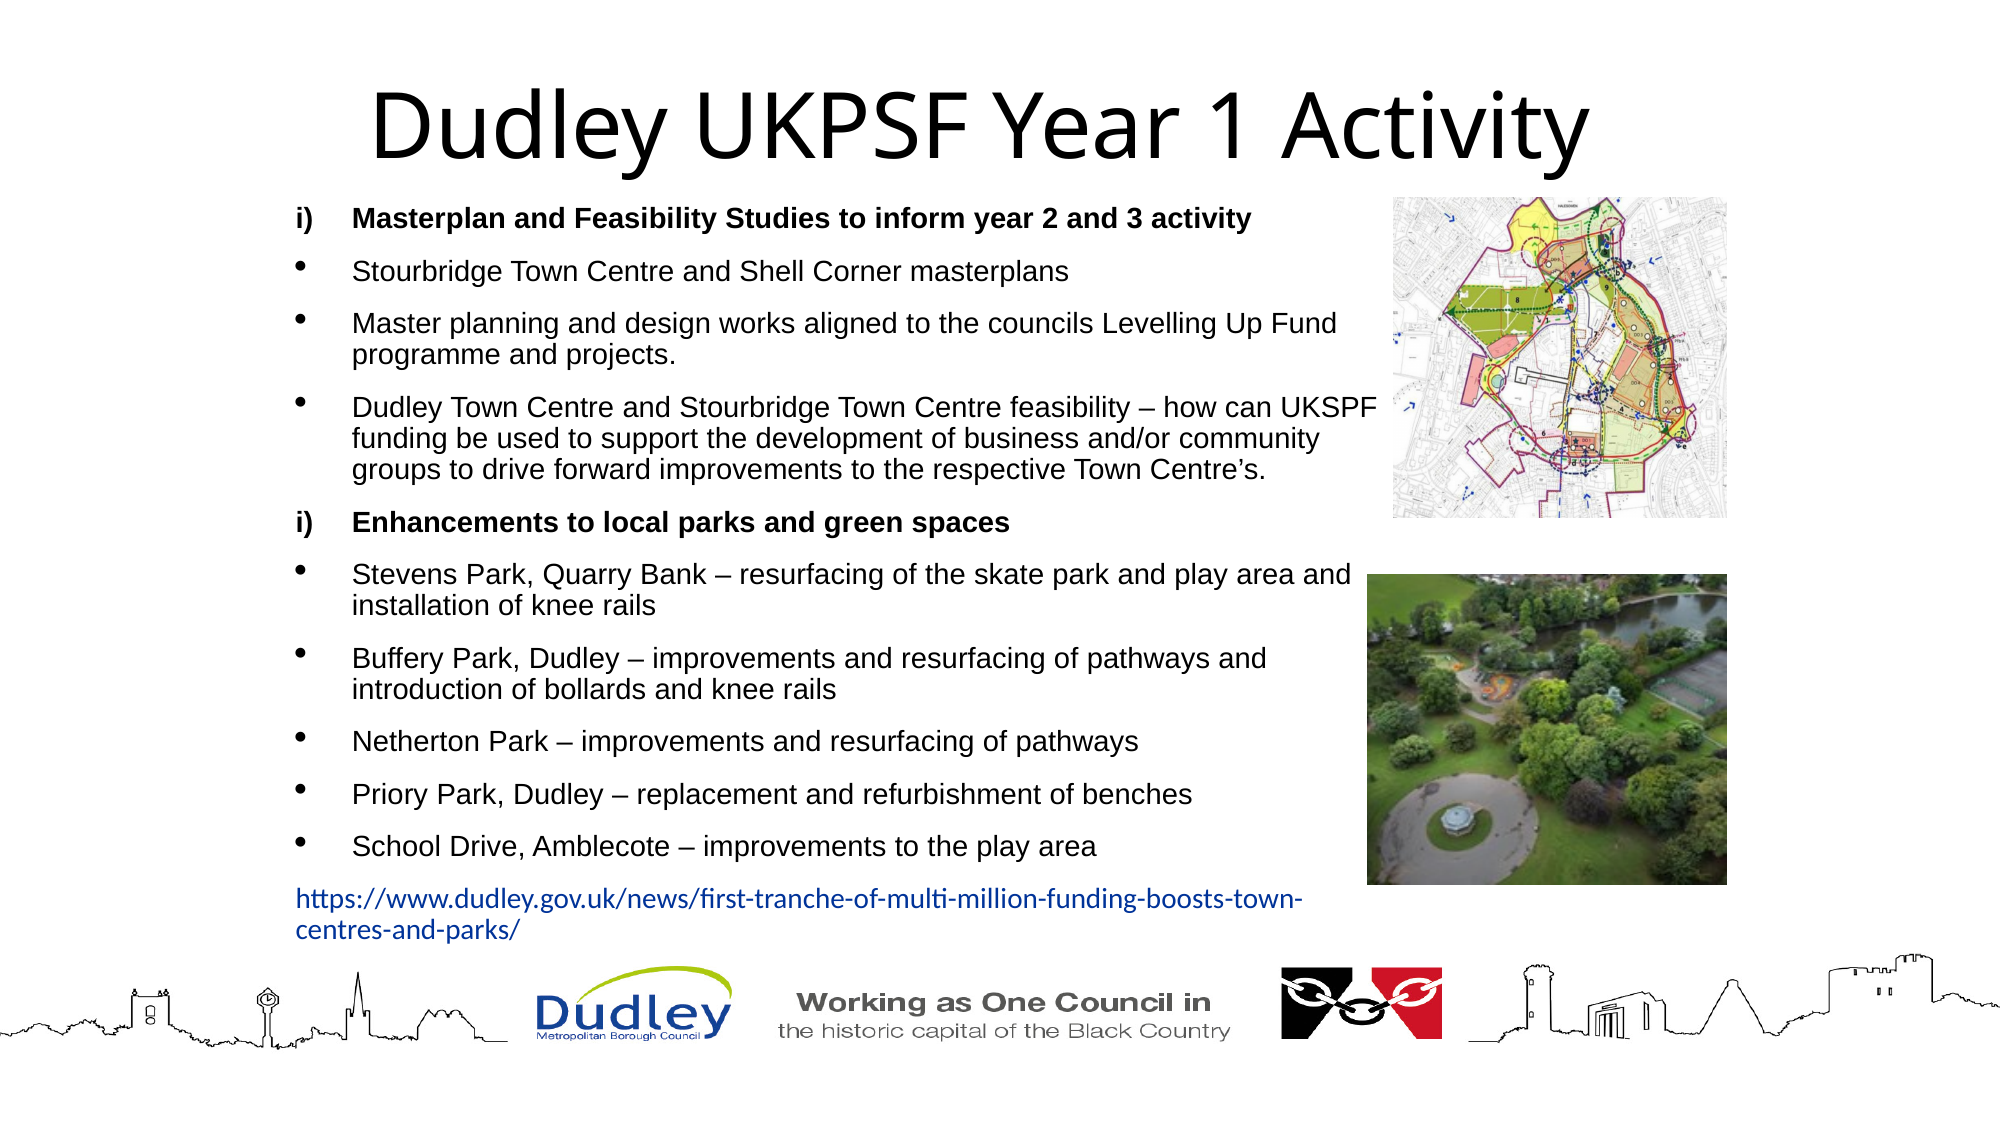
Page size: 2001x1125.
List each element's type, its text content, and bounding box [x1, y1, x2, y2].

text_box [353, 140, 1629, 388]
picture [0, 574, 2000, 1123]
picture [1393, 197, 1727, 518]
text_box [462, 489, 1588, 762]
title Dudley UKPSF Year 1 Activity [353, 59, 1647, 197]
list Masterplan and Feasibility Studies to inform year 2 and 3 activity Stourbridge Town Centre and Shell Corner masterplans Master planning and design works aligned to the councils Levelling Up Fund programme and projects. Dudley Town Centre and Stourbridge Town Centre feasibility – how can UKSPF funding be used to support the development of business and/or community groups to drive forward improvements to the respective Town Centre’s. Enhancements to local parks and green spaces Stevens Park, Quarry Bank – resurfacing of the skate park and play area and installation of knee rails Buffery Park, Dudley – improvements and resurfacing of pathways and introduction of bollards and knee rails Netherton Park – improvements and resurfacing of pathways Priory Park, Dudley – replacement and refurbishment of benches School Drive, Amblecote – improvements to the play area https://www.dudley.gov.uk/news/first-tranche-of-multi-million-funding-boosts-town-centres-and-parks/ [284, 198, 1393, 940]
